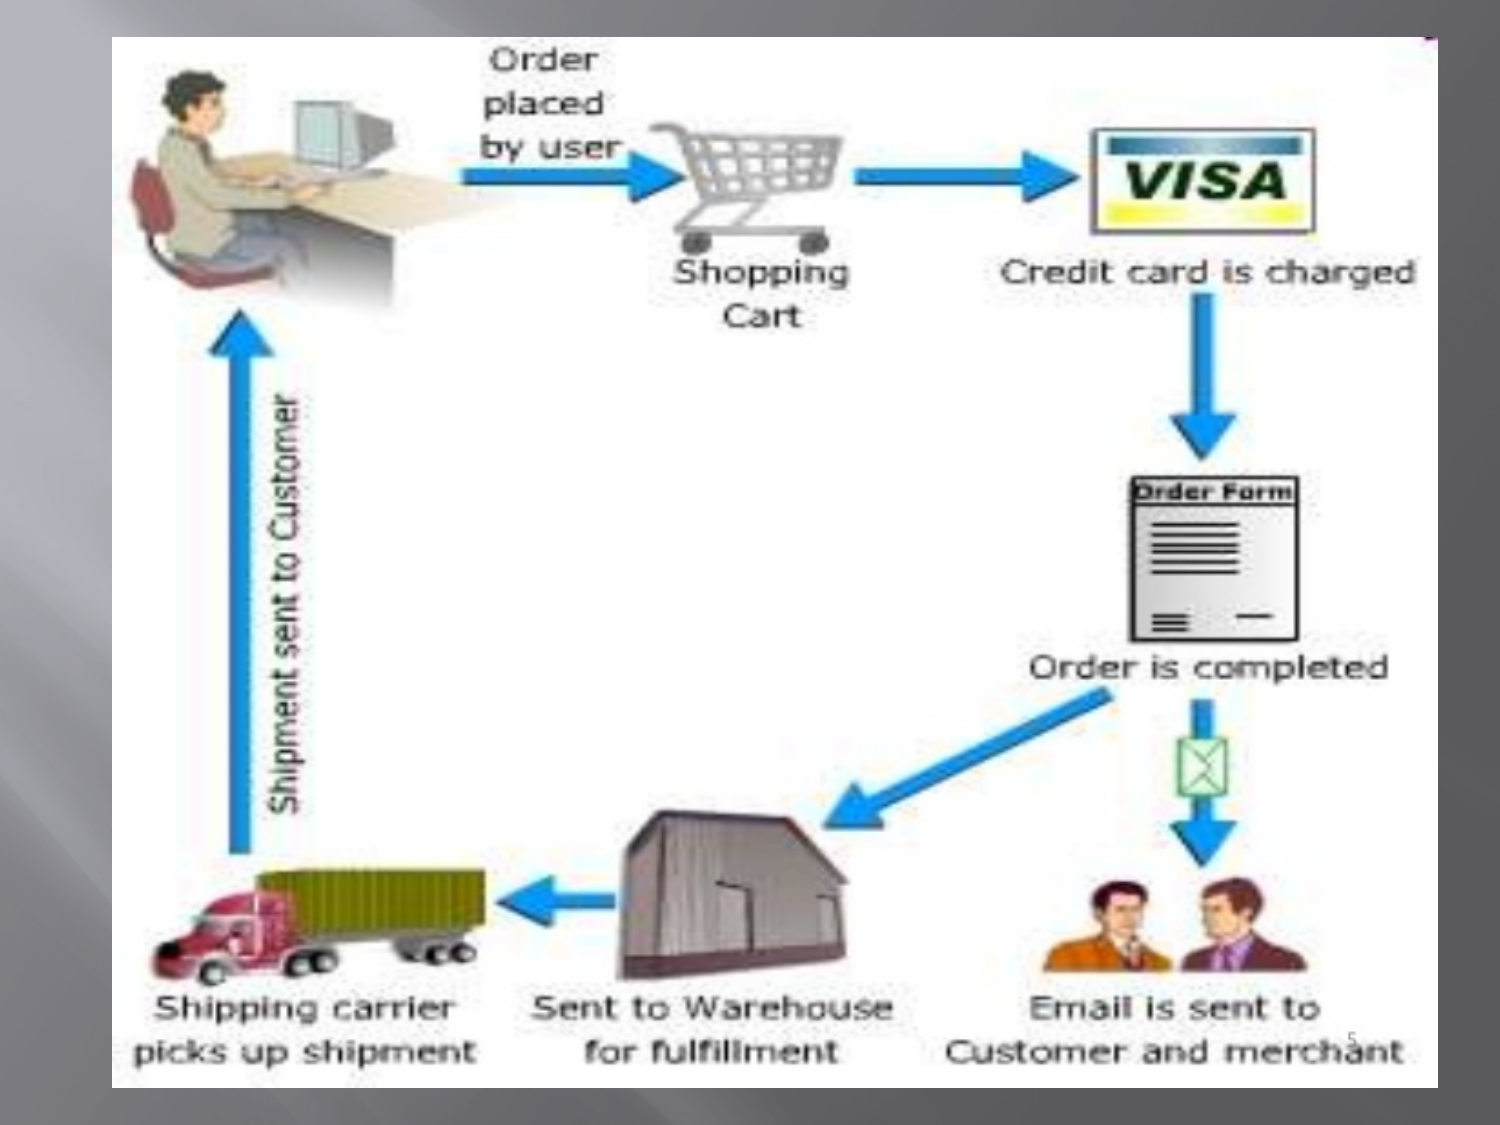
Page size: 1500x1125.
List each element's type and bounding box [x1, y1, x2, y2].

picture [112, 37, 1438, 1088]
